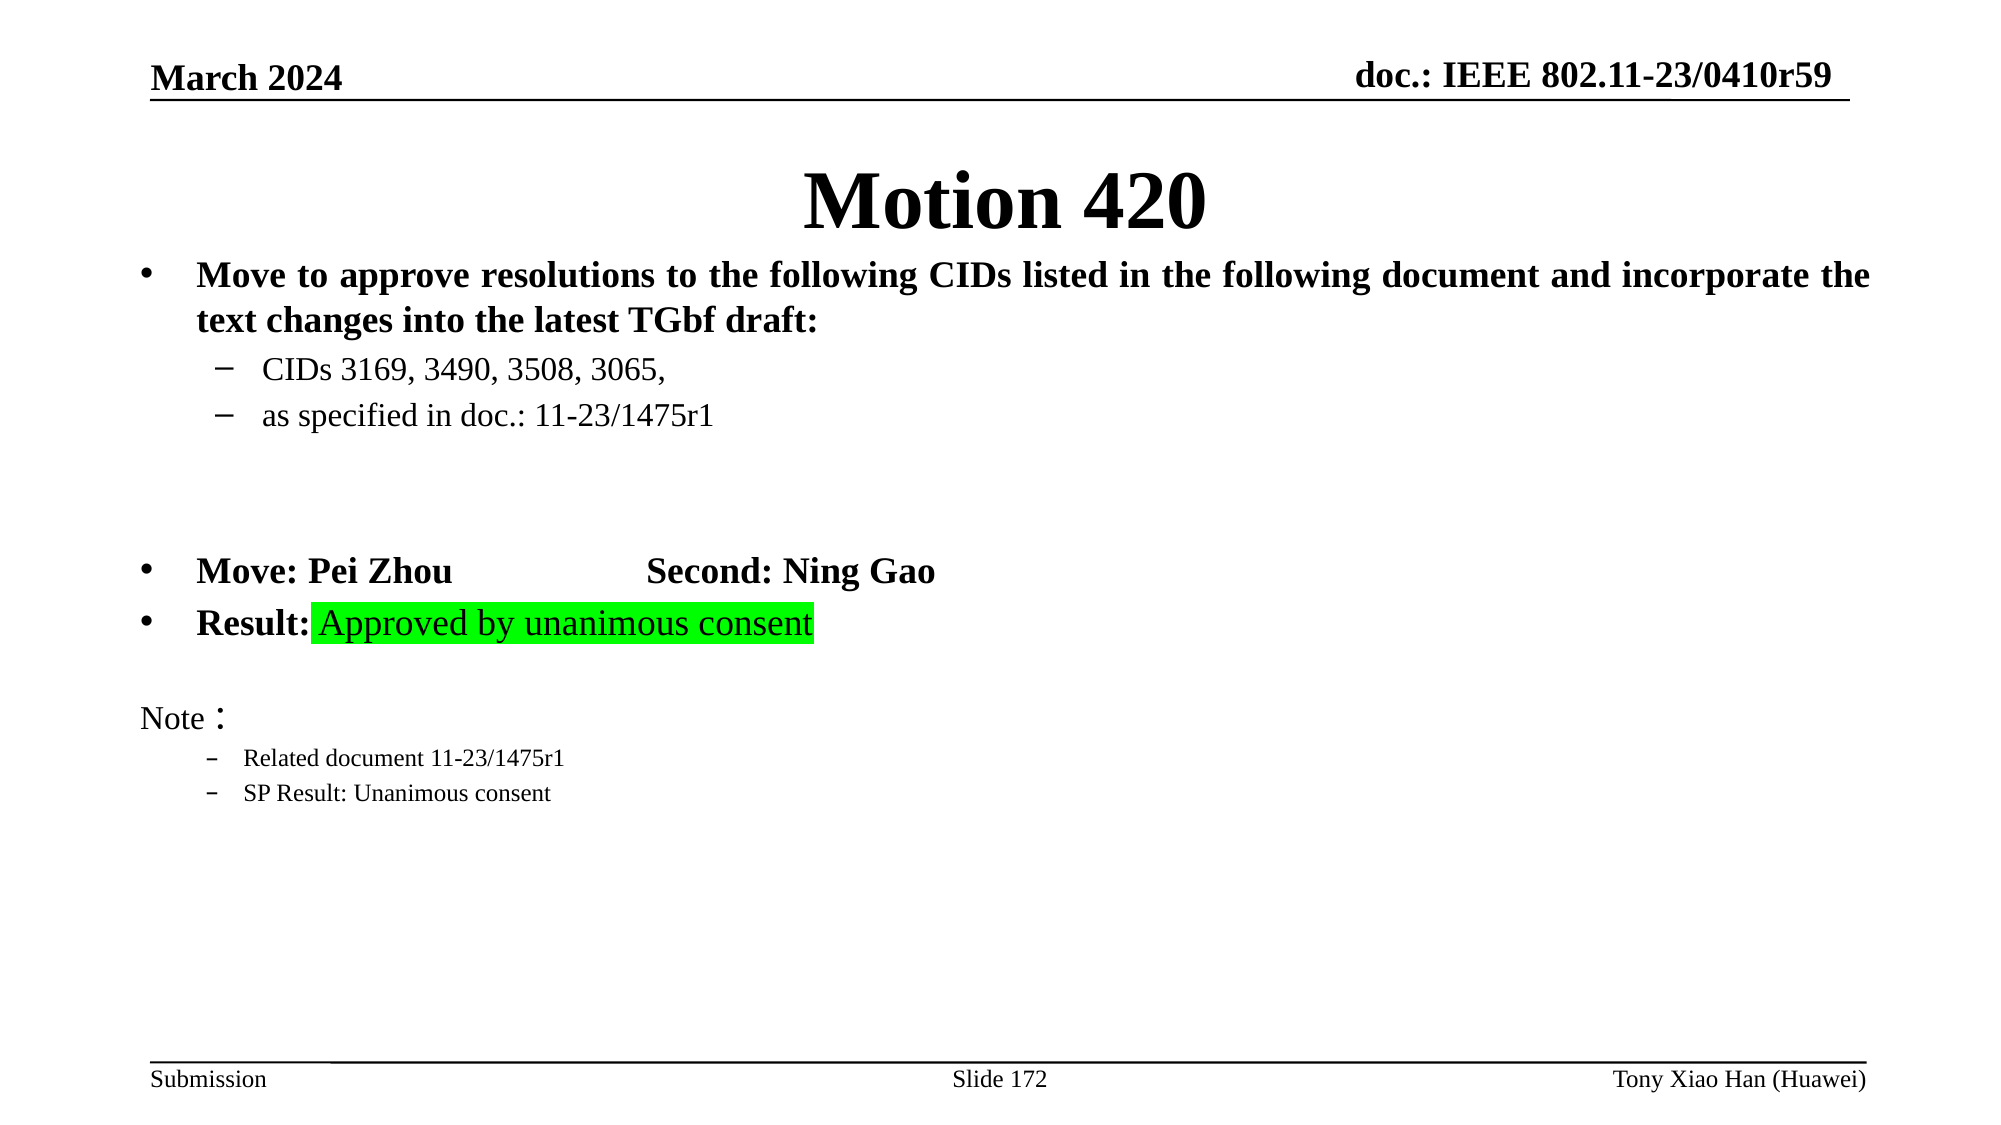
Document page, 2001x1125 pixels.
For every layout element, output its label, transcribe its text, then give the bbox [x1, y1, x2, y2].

text_box Motion 420 [368, 137, 1644, 212]
text_box Move to approve resolutions to the following CIDs listed in the following document and incorporate the text changes into the latest TGbf draft: CIDs 3169, 3490, 3508, 3065, as specified in doc.: 11-23/1475r1 Move: Pei Zhou Second: Ning Gao Result: Approved by unanimous consent Note： Related document 11-23/1475r1 SP Result: Unanimous consent [125, 212, 1888, 900]
